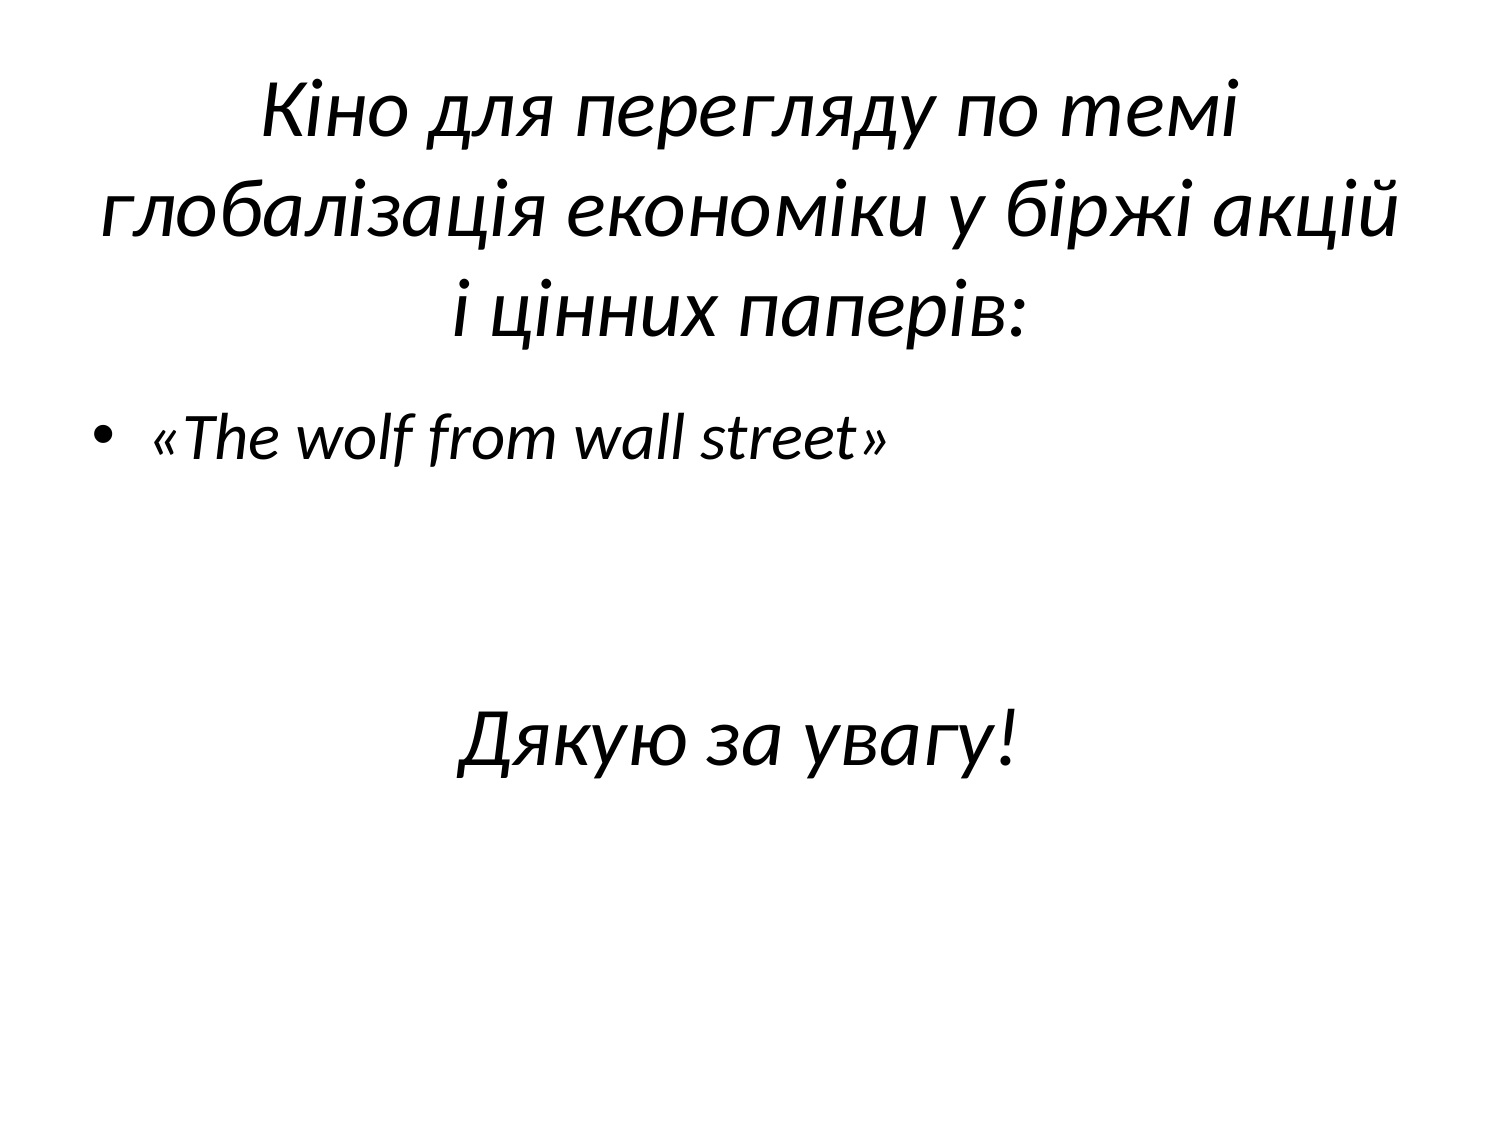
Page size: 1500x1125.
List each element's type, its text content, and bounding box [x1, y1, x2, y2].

text_box Дякую за увагу! [64, 574, 1415, 891]
title Кіно для перегляду по темі глобалізація економіки у біржі акцій і цінних паперів: [75, 45, 1425, 362]
list «The wolf from wall street» [76, 385, 1427, 504]
